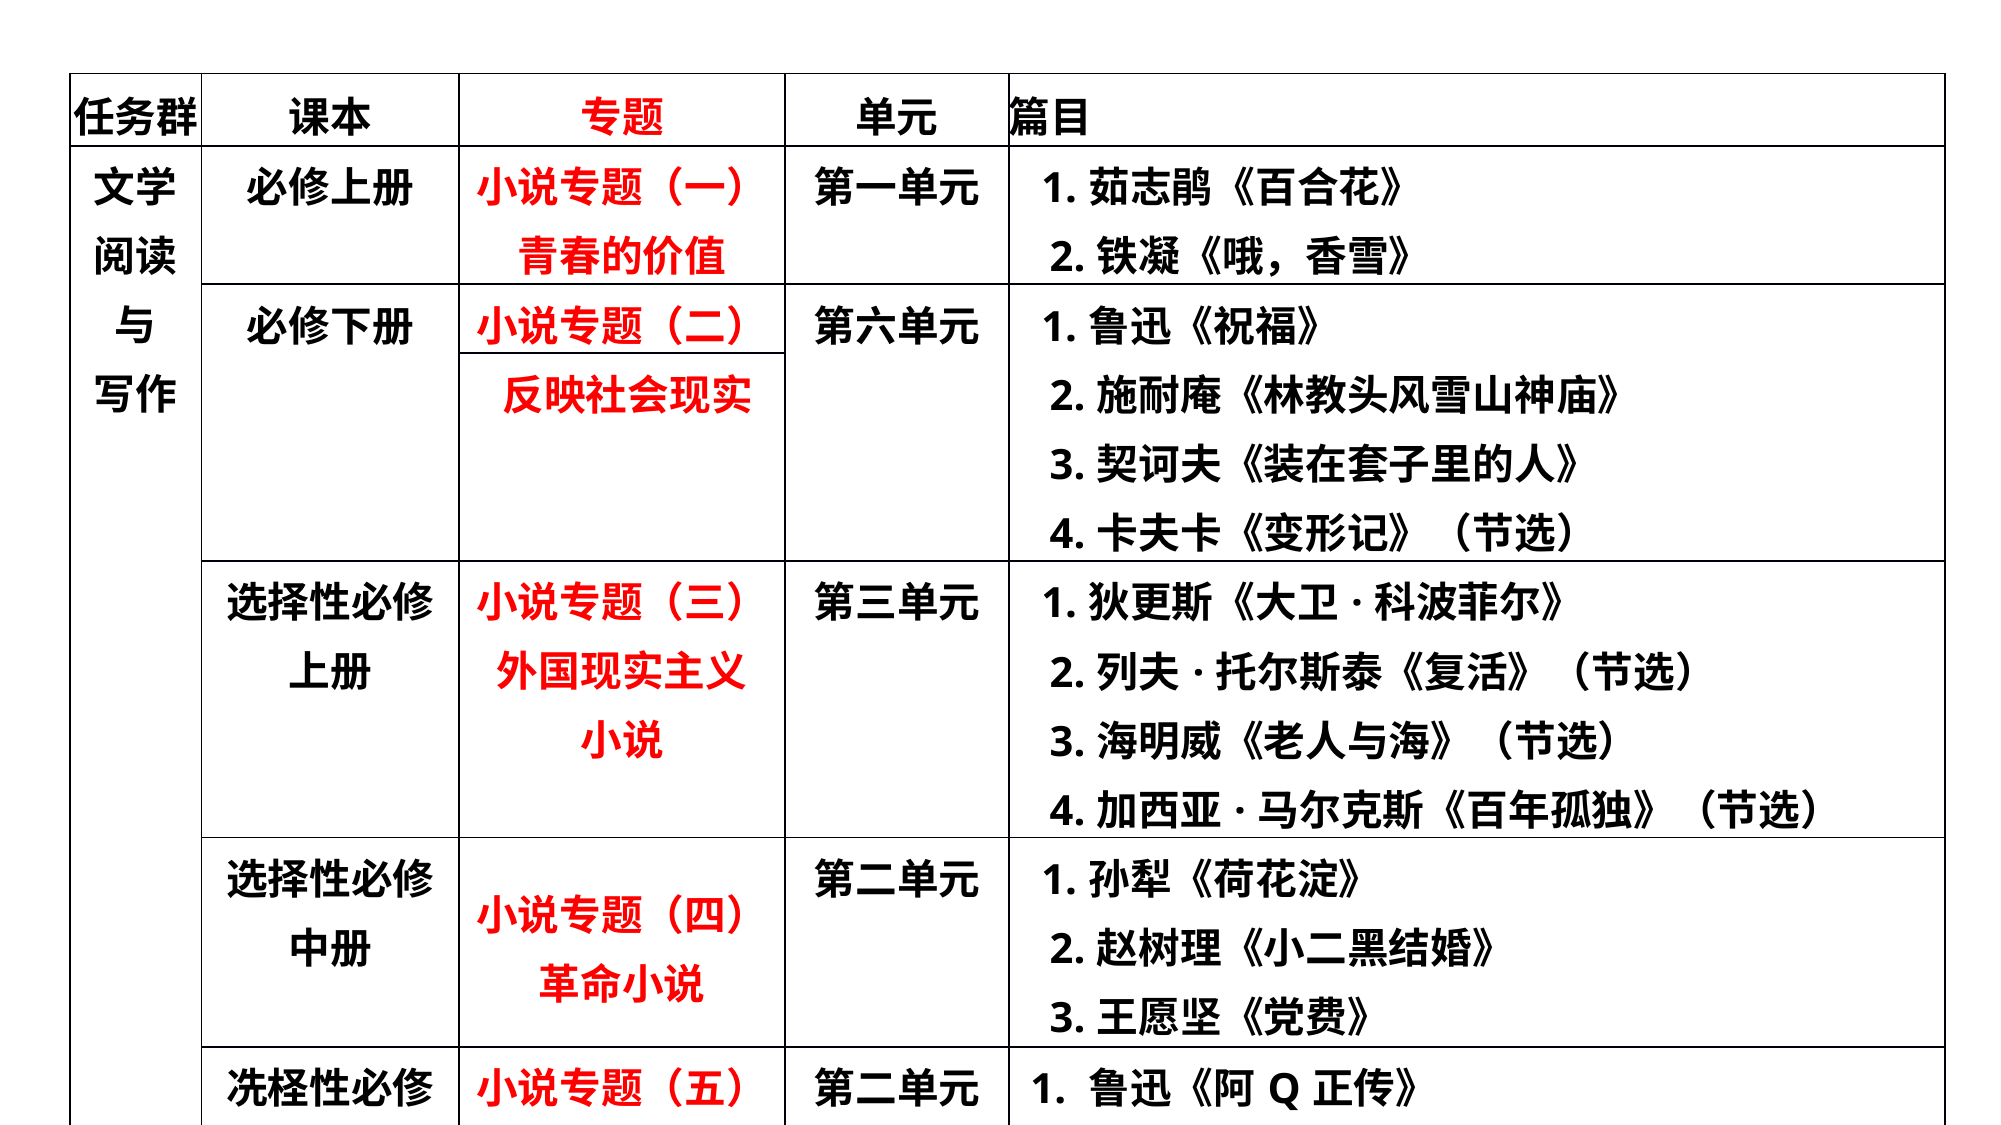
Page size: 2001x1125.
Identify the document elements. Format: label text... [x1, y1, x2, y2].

table_cell 第二单元 [786, 1048, 1008, 1125]
table_header 任务群 [71, 74, 201, 145]
table_cell 1.孙犁《荷花淀》 2.赵树理《小二黑结婚》 3.王愿坚《党费》 [1010, 838, 1944, 1046]
table_cell 小说专题（三） 外国现实主义 小说 [460, 562, 784, 837]
table_cell 冼柽性必俢 [202, 1048, 458, 1125]
table_header 课本 [202, 74, 458, 145]
table_cell 选择性必修 上册 [202, 562, 458, 837]
table_header 专题 [460, 74, 784, 145]
table_cell 1.茹志鹃《百合花》 2.铁凝《哦，香雪》 [1010, 147, 1944, 283]
table_cell 第三单元 [786, 562, 1008, 837]
table_cell 选择性必修 中册 [202, 838, 458, 1046]
table_cell 1.鲁迅《祝福》 2.施耐庵《林教头风雪山神庙》 3.契诃夫《装在套子里的人》 4.卡夫卡《变形记》（节选） [1010, 285, 1944, 560]
table_cell 1.狄更斯《大卫·科波菲尔》 2.列夫·托尔斯泰《复活》（节选） 3.海明威《老人与海》（节选） 4.加西亚·马尔克斯《百年孤独》（节选） [1010, 562, 1944, 837]
table_cell 第二单元 [786, 838, 1008, 1046]
table_cell 第一单元 [786, 147, 1008, 283]
table_cell 必修下册 [202, 285, 458, 560]
table_cell 反映社会现实 [460, 354, 784, 560]
table_cell 第六单元 [786, 285, 1008, 560]
table_cell 小说专题（二） [460, 285, 784, 352]
table_cell 小说专题（四） 革命小说 [460, 838, 784, 1046]
table_cell 小说专题（一） 青春的价值 [460, 147, 784, 283]
table_header 篇目 [1010, 74, 1944, 145]
table_cell 文学 阅读 与 写作 [71, 147, 201, 1125]
table_cell 必修上册 [202, 147, 458, 283]
table_cell 1. 鲁迅《阿Q正传》 2. 沈从文《边城》 [1010, 1048, 1944, 1125]
table_cell 小说专题（五） 乡土小说 [460, 1048, 784, 1125]
table_header 单元 [786, 74, 1008, 145]
